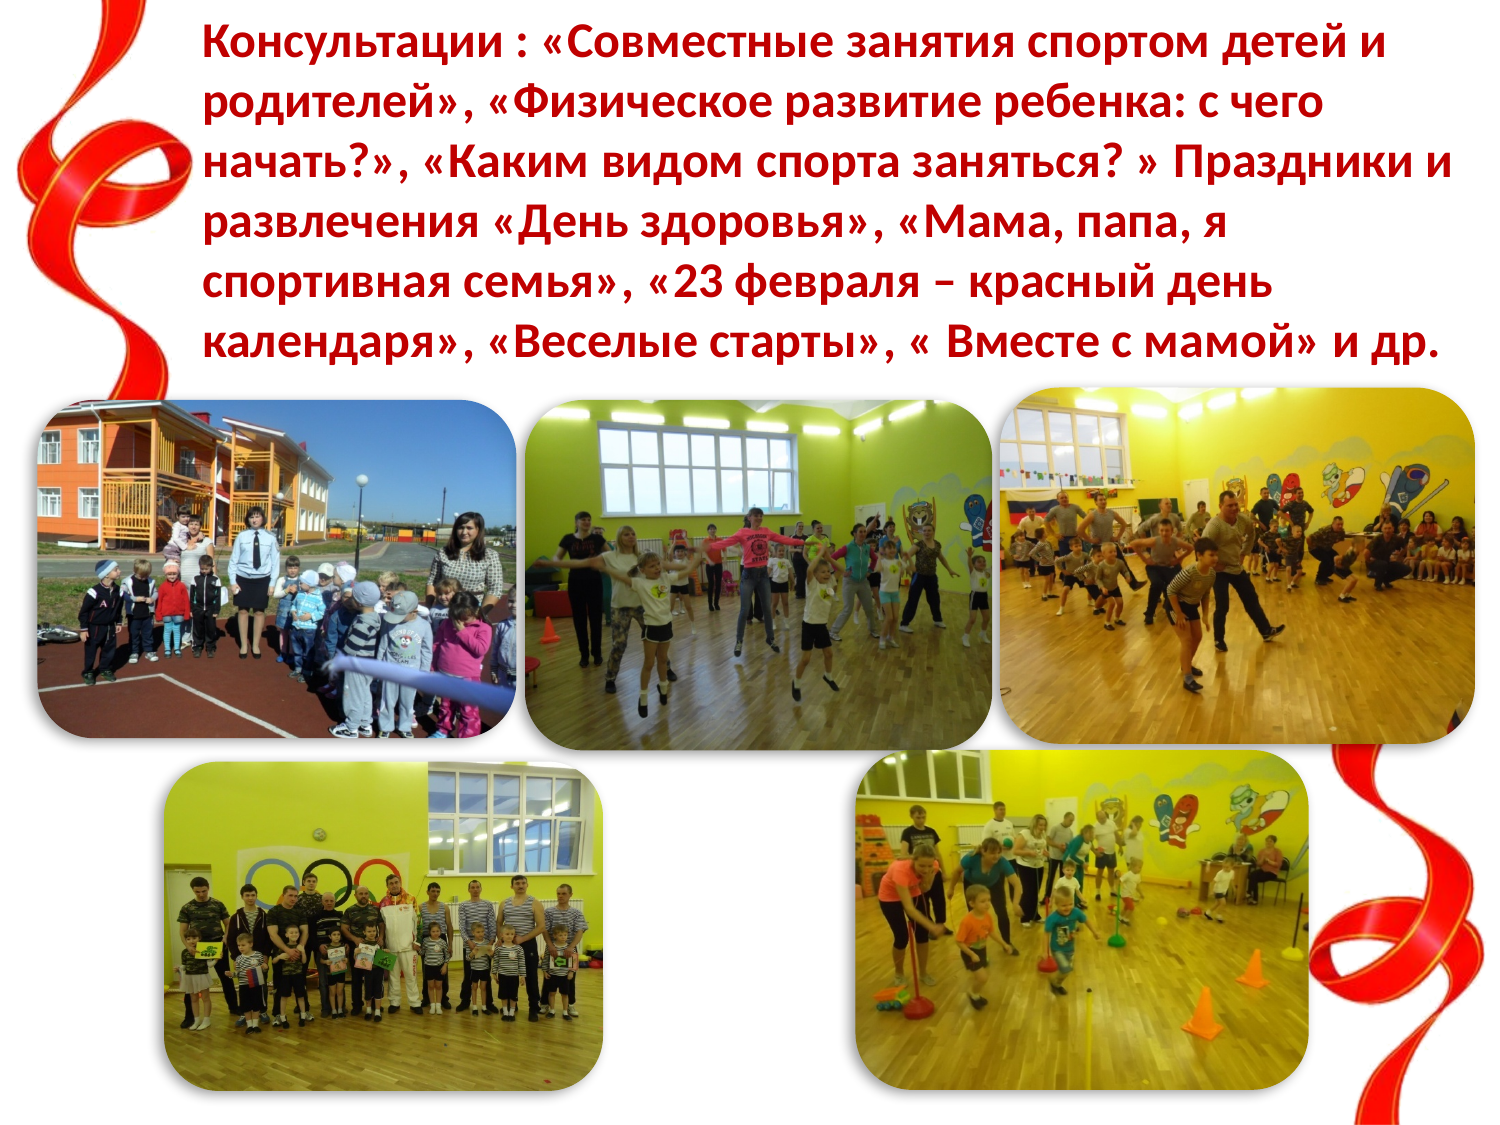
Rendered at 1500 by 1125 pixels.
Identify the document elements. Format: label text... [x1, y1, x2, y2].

picture [524, 387, 1500, 1125]
picture [163, 761, 604, 1092]
text_box Консультации : «Совместные занятия спортом детей и родителей», «Физическое развитие ребенка: с чего начать?», «Каким видом спорта заняться? » Праздники и развлечения «День здоровья», «Мама, папа, я спортивная семья», «23 февраля – красный день календаря», «Веселые старты», « Вместе с мамой» и др. [201, 0, 1500, 375]
picture [0, 0, 517, 739]
